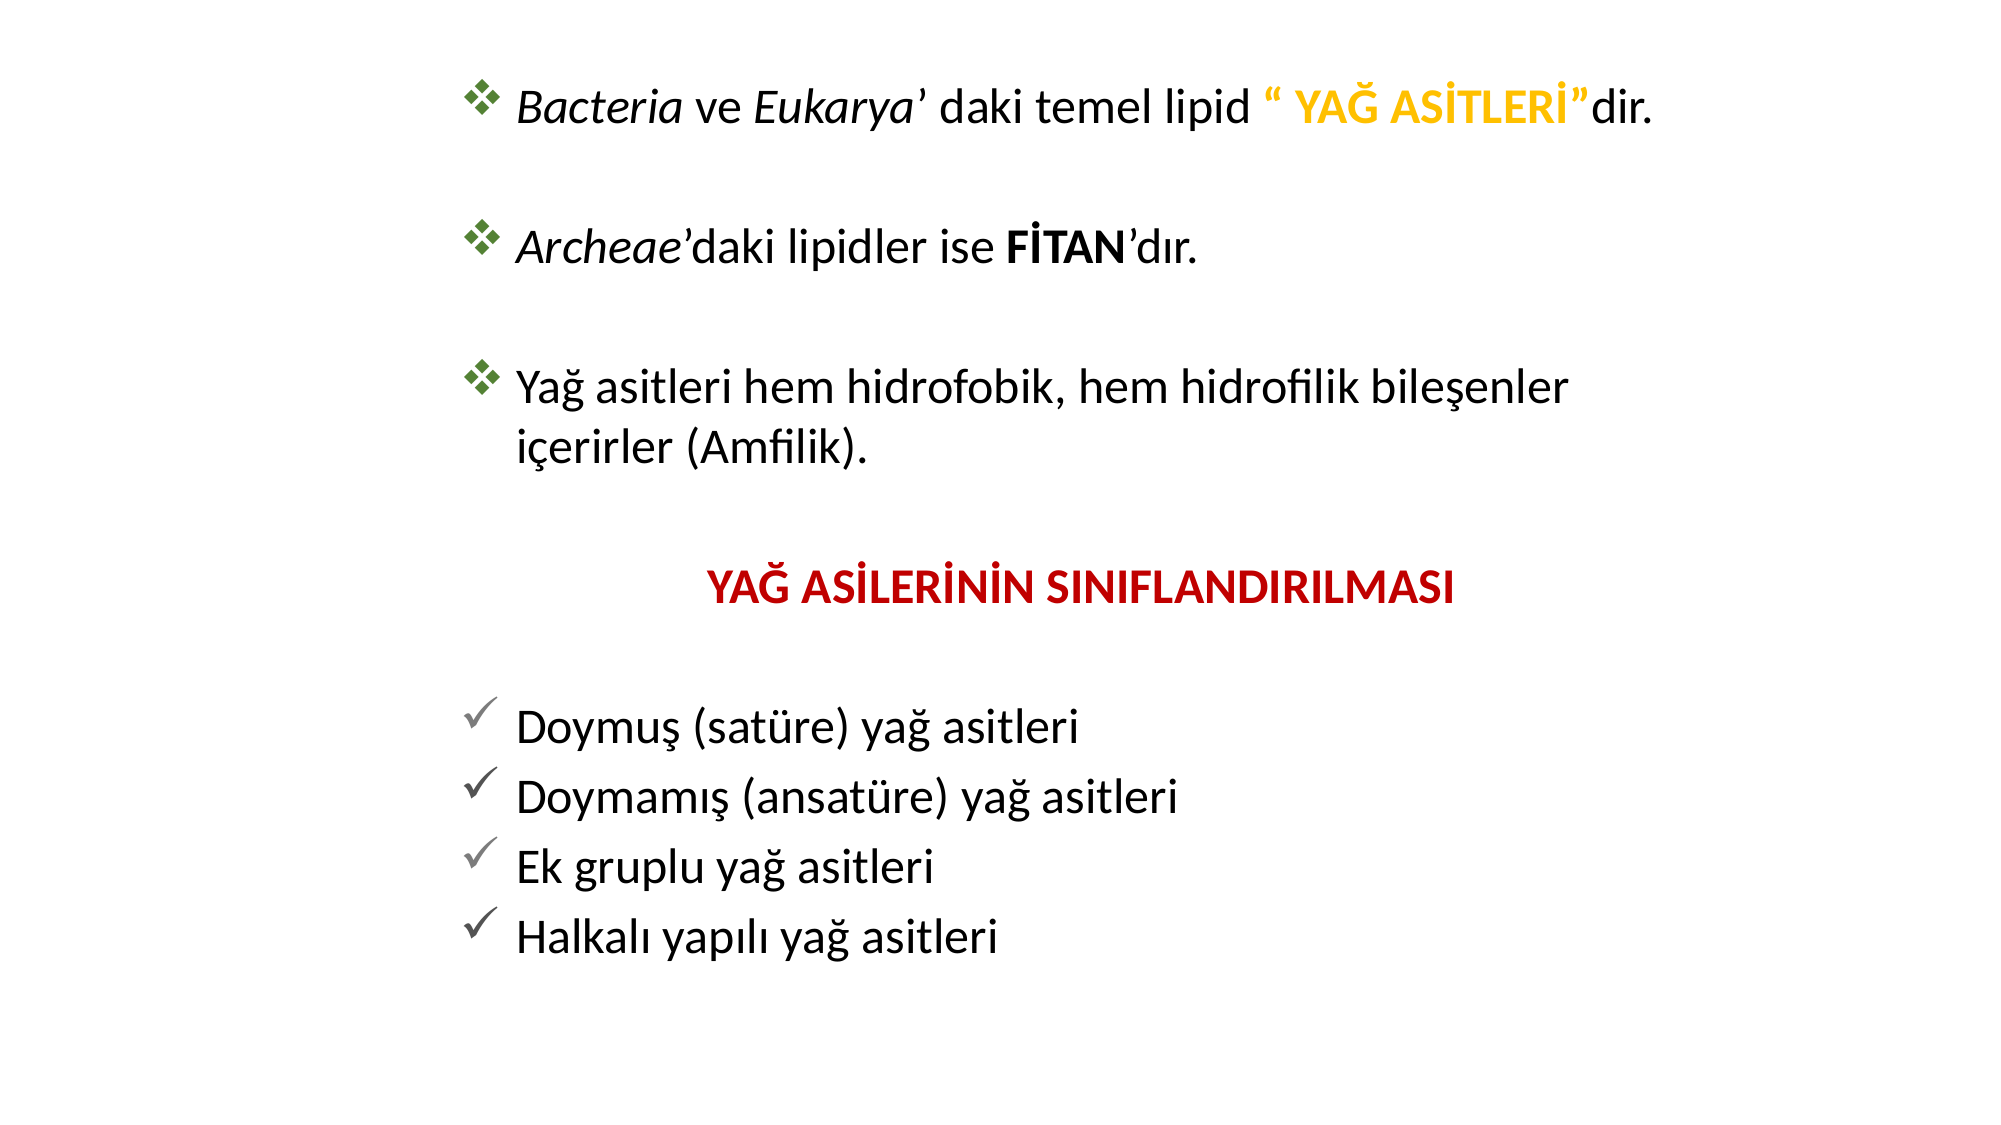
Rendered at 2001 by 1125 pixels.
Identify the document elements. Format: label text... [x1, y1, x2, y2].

text_box Bacteria ve Eukarya’ daki temel lipid “ YAĞ ASİTLERİ”dir. Archeae’daki lipidler ise FİTAN’dır. Yağ asitleri hem hidrofobik, hem hidrofilik bileşenler içerirler (Amfilik). YAĞ ASİLERİNİN SINIFLANDIRILMASI Doymuş (satüre) yağ asitleri Doymamış (ansatüre) yağ asitleri Ek gruplu yağ asitleri Halkalı yapılı yağ asitleri [444, 66, 1708, 1059]
